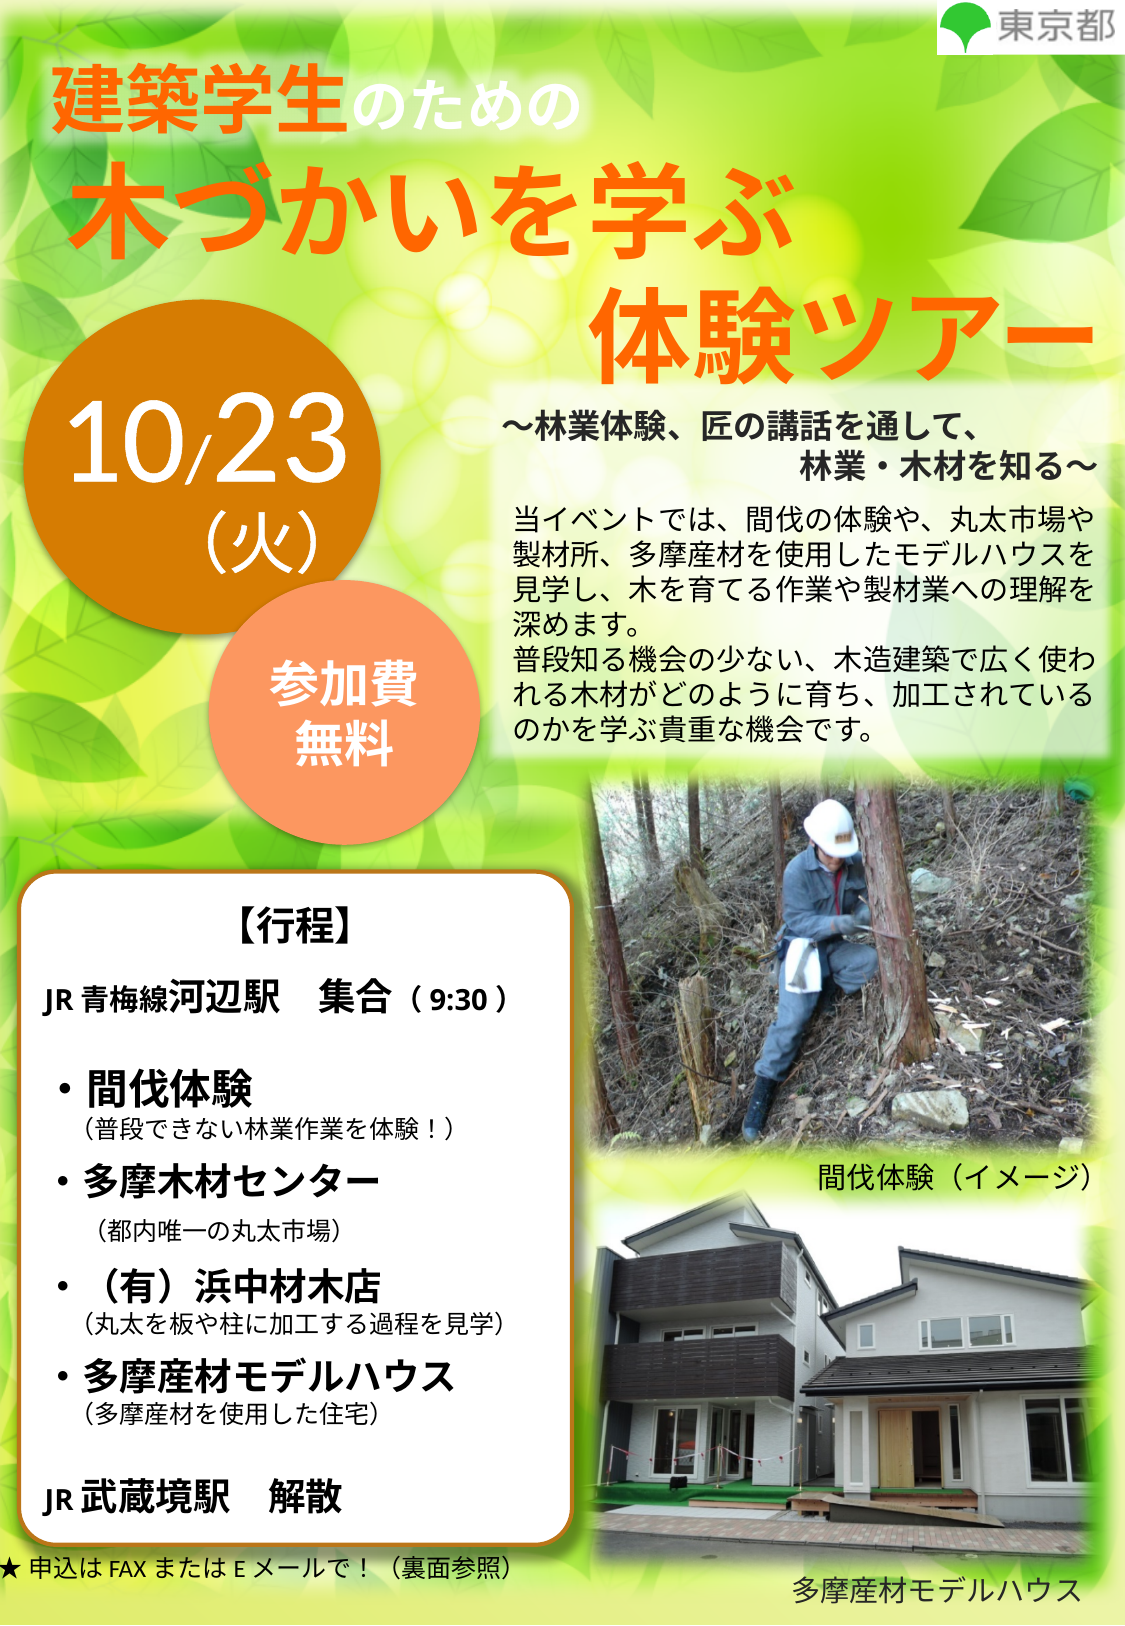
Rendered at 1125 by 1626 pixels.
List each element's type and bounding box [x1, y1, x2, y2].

text_box [936, 0, 1125, 56]
picture [0, 0, 1125, 1606]
